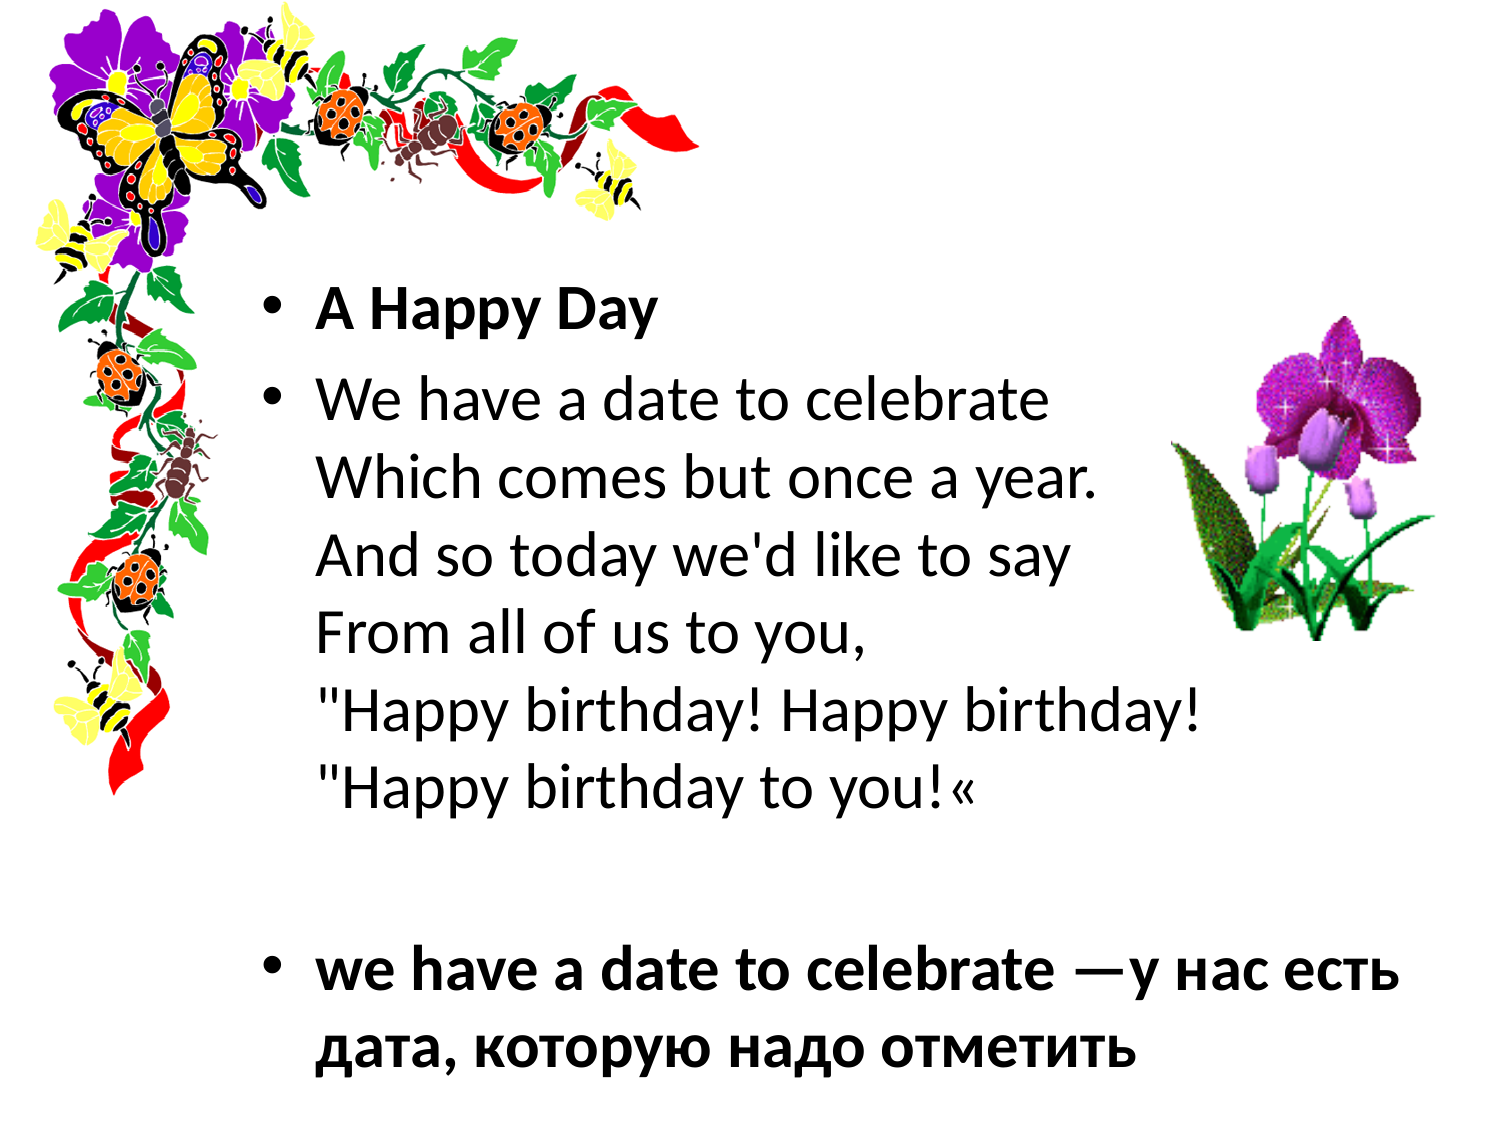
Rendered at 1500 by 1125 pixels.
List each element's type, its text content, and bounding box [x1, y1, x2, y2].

picture [1171, 316, 1474, 641]
picture [34, 0, 704, 799]
list A Happy Day We have a date to celebrate Which comes but once a year. And so today we'd like to say From all of us to you, "Happy birthday! Happy birthday! "Happy birthday to you!« we have a date to celebrate —у нас есть дата, которую надо отметить [246, 257, 1425, 1090]
